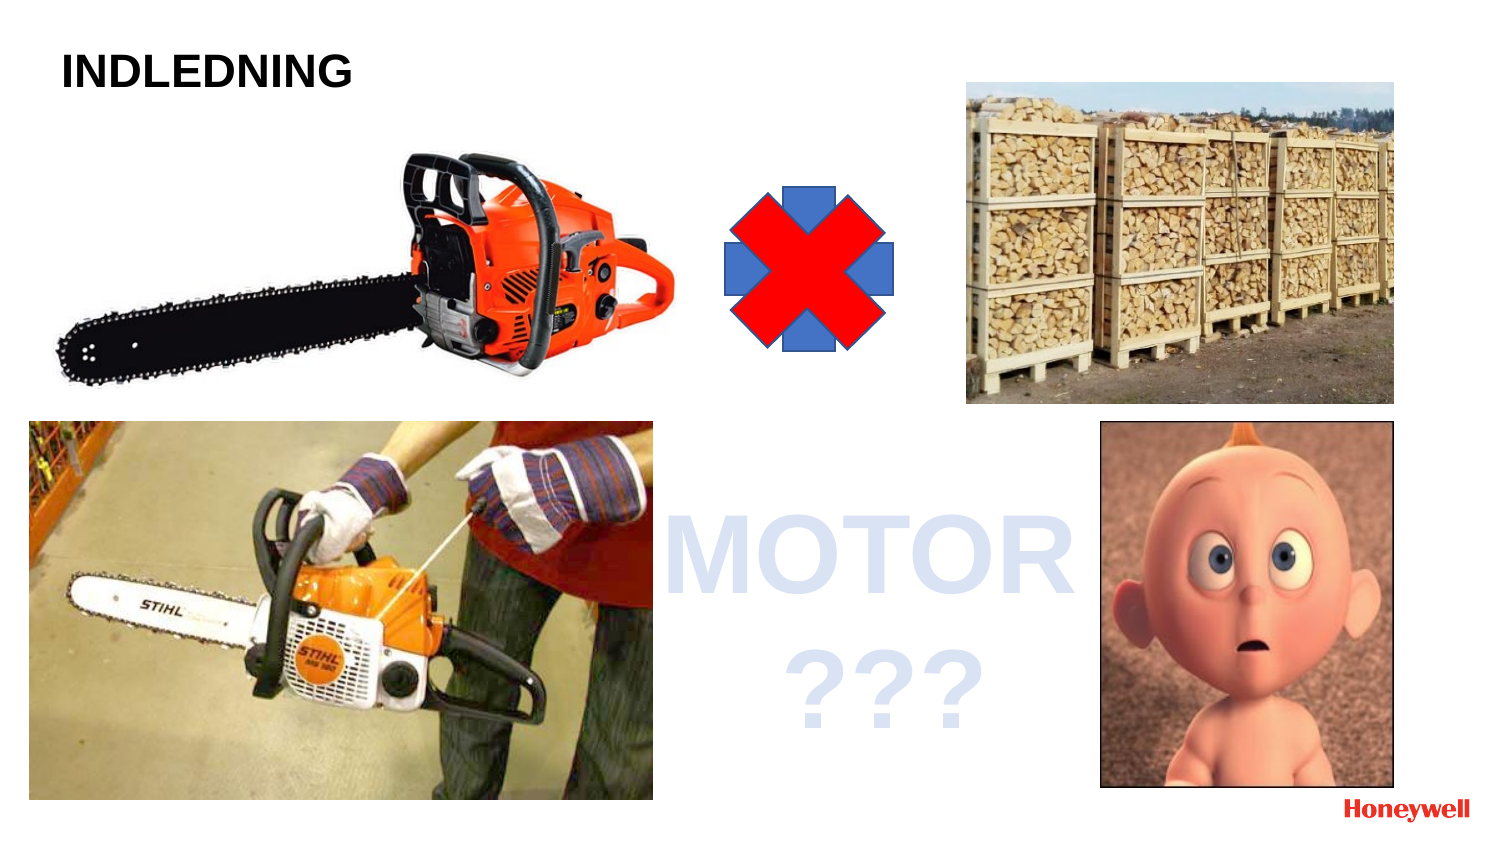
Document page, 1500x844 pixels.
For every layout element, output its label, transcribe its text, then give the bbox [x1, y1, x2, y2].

text_box [782, 186, 836, 232]
text_box [782, 311, 836, 352]
text_box [724, 242, 768, 296]
text_box [848, 242, 894, 296]
picture [29, 421, 653, 800]
list indledning [46, 42, 750, 328]
text_box MOTOR ??? [653, 473, 1100, 759]
picture [1100, 421, 1482, 834]
text_box [729, 191, 887, 352]
picture [52, 150, 677, 389]
picture [966, 82, 1394, 404]
